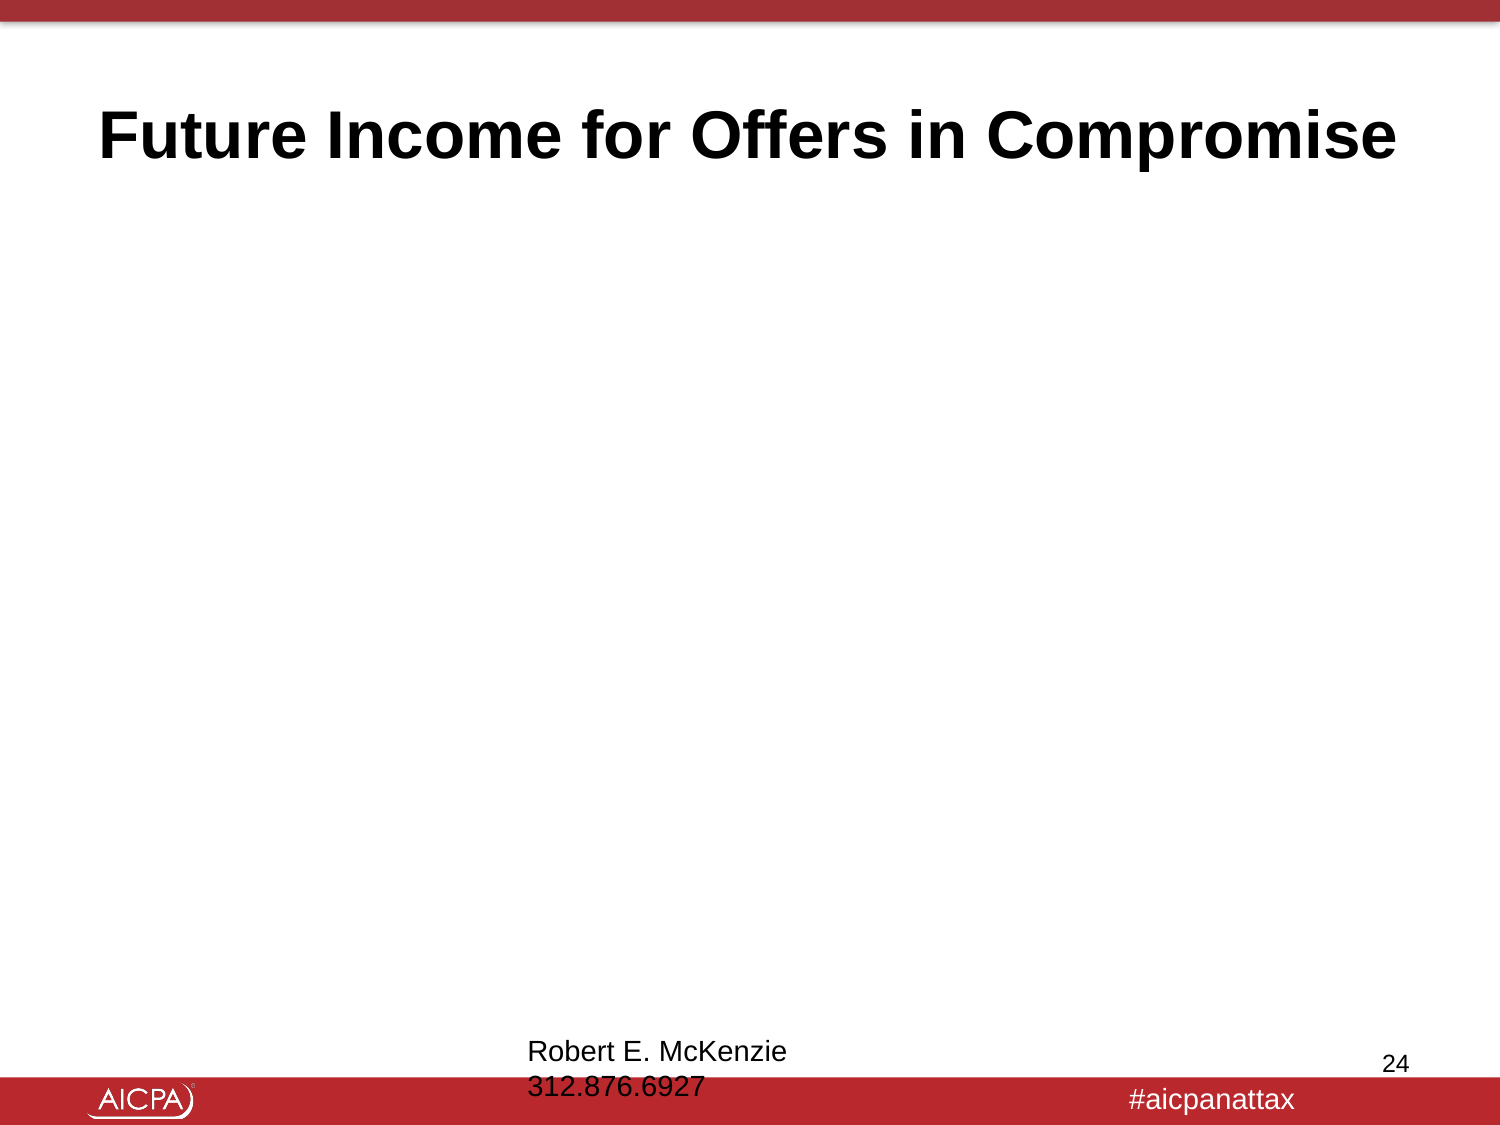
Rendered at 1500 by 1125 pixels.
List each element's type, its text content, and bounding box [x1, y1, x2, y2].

footer Robert E. McKenzie 312.876.6927 [512, 1025, 988, 1100]
title Future Income for Offers in Compromise [83, 58, 1425, 206]
slide_number 24 [1112, 1025, 1425, 1100]
